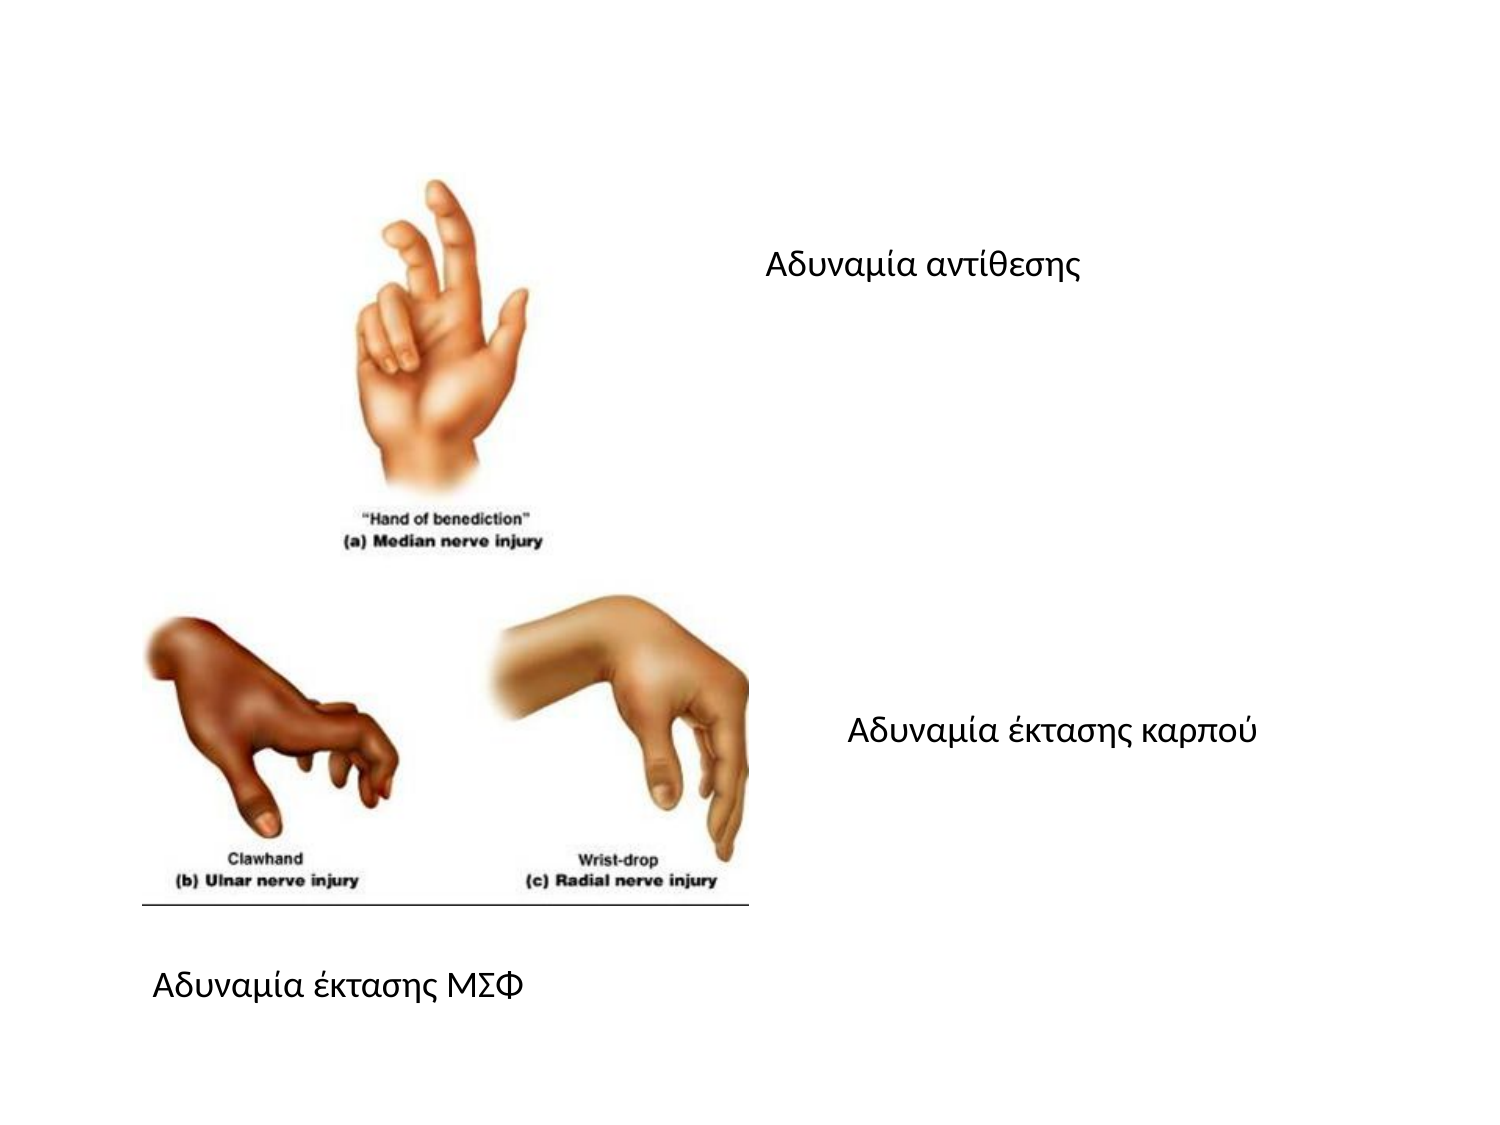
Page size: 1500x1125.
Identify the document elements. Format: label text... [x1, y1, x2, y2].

text_box Αδυναμία έκτασης ΜΣΦ [138, 952, 540, 1012]
text_box Αδυναμία έκτασης καρπού [832, 697, 1400, 758]
text_box Αδυναμία αντίθεσης [753, 231, 1096, 292]
picture [142, 172, 749, 906]
